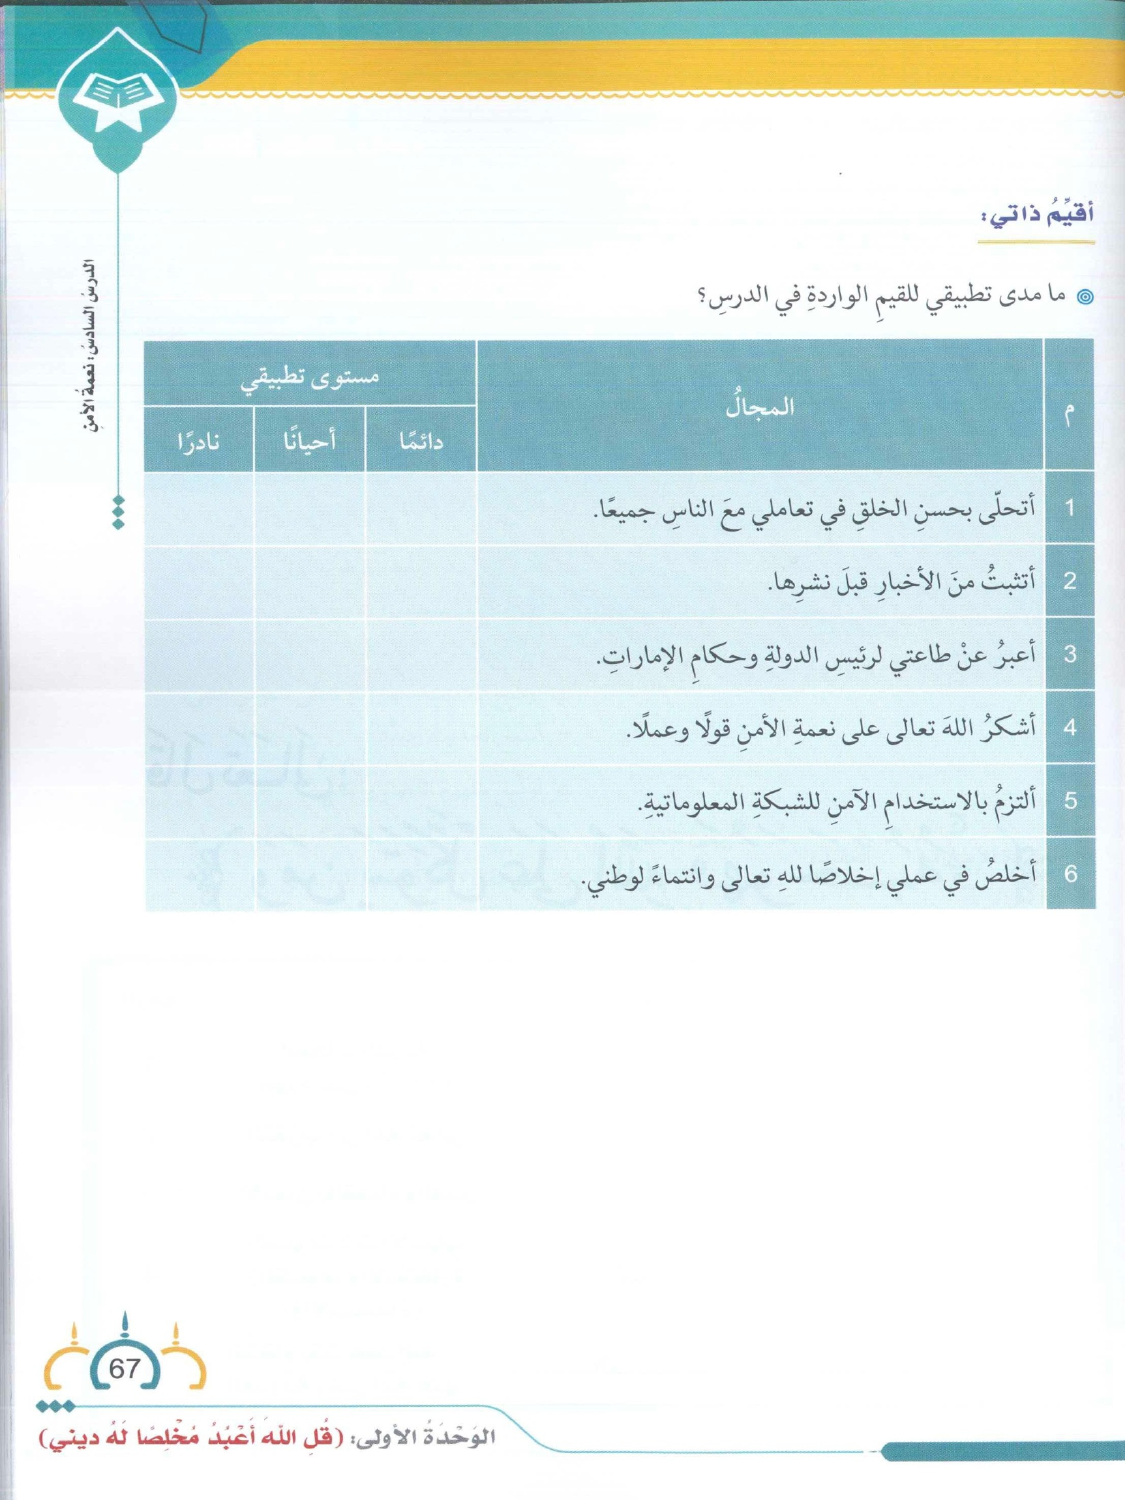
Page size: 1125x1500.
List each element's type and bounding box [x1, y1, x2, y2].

text_box [0, 0, 1125, 1500]
